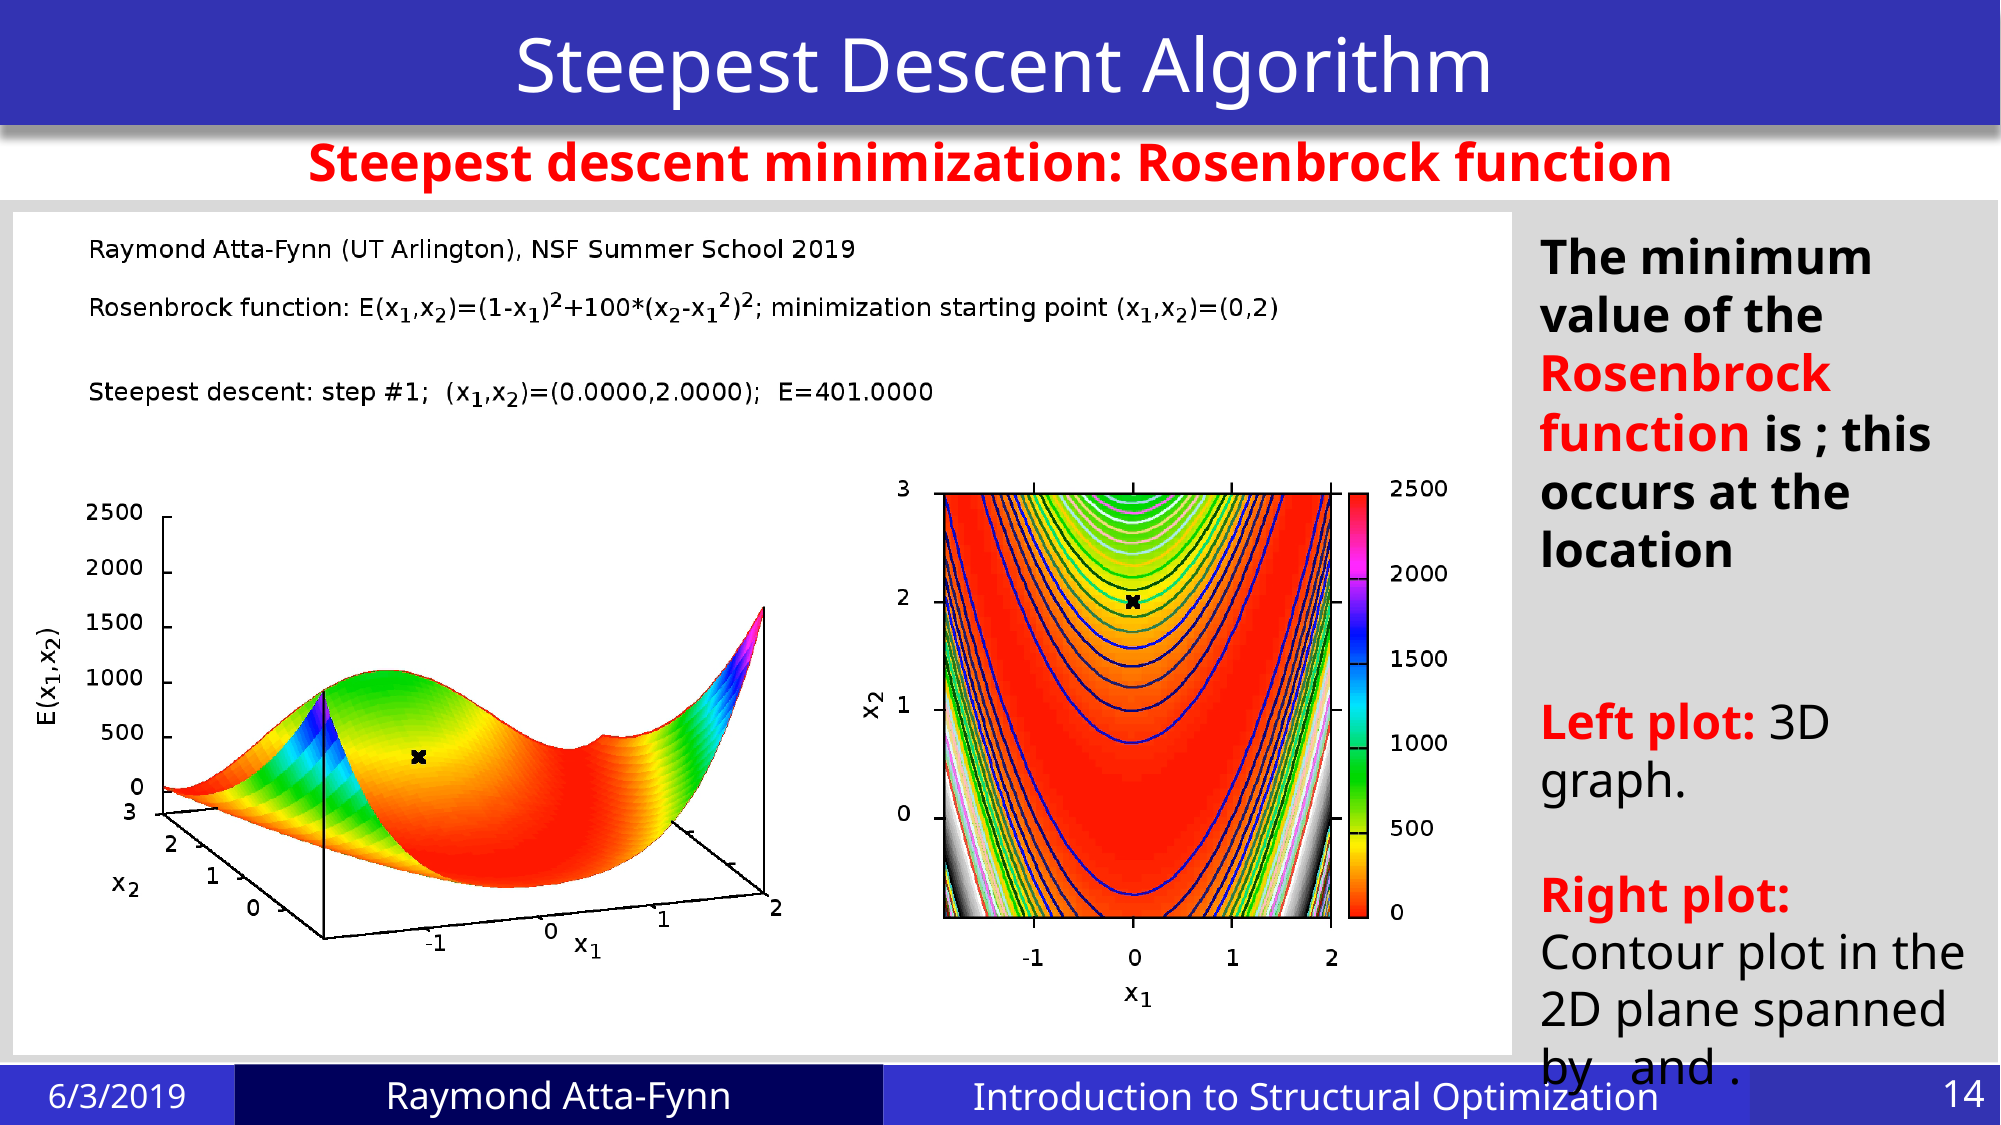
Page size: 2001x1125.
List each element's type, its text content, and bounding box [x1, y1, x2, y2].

title Steepest Descent Algorithm [0, 0, 2000, 126]
slide_number 14 [1749, 1065, 2000, 1125]
text_box [0, 200, 1998, 1063]
list [16, 174, 1984, 200]
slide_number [0, 1065, 235, 1125]
footer Introduction to Structural Optimization [883, 1065, 1749, 1125]
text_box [12, 211, 1513, 1056]
